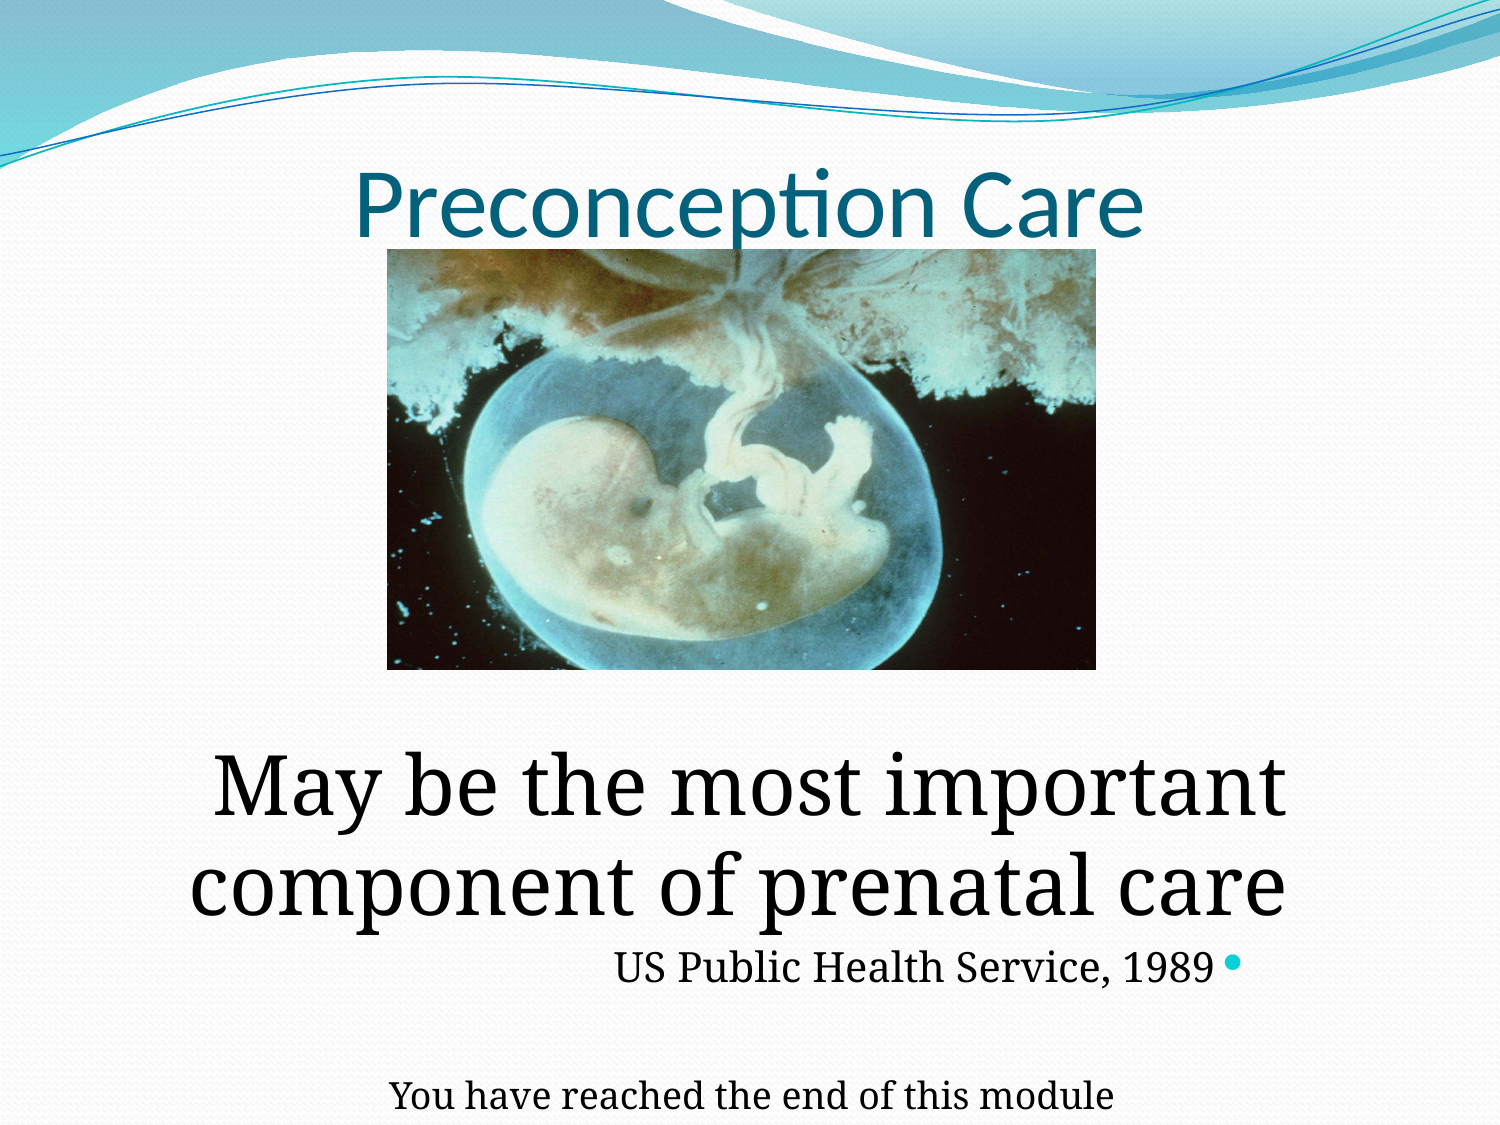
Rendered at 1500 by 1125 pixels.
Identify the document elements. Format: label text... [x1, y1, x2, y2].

title Preconception Care [75, 115, 1425, 258]
text_box You have reached the end of this module [374, 1064, 1131, 1125]
list May be the most important component of prenatal care US Public Health Service, 1989 [75, 725, 1425, 1063]
picture [387, 249, 1096, 670]
